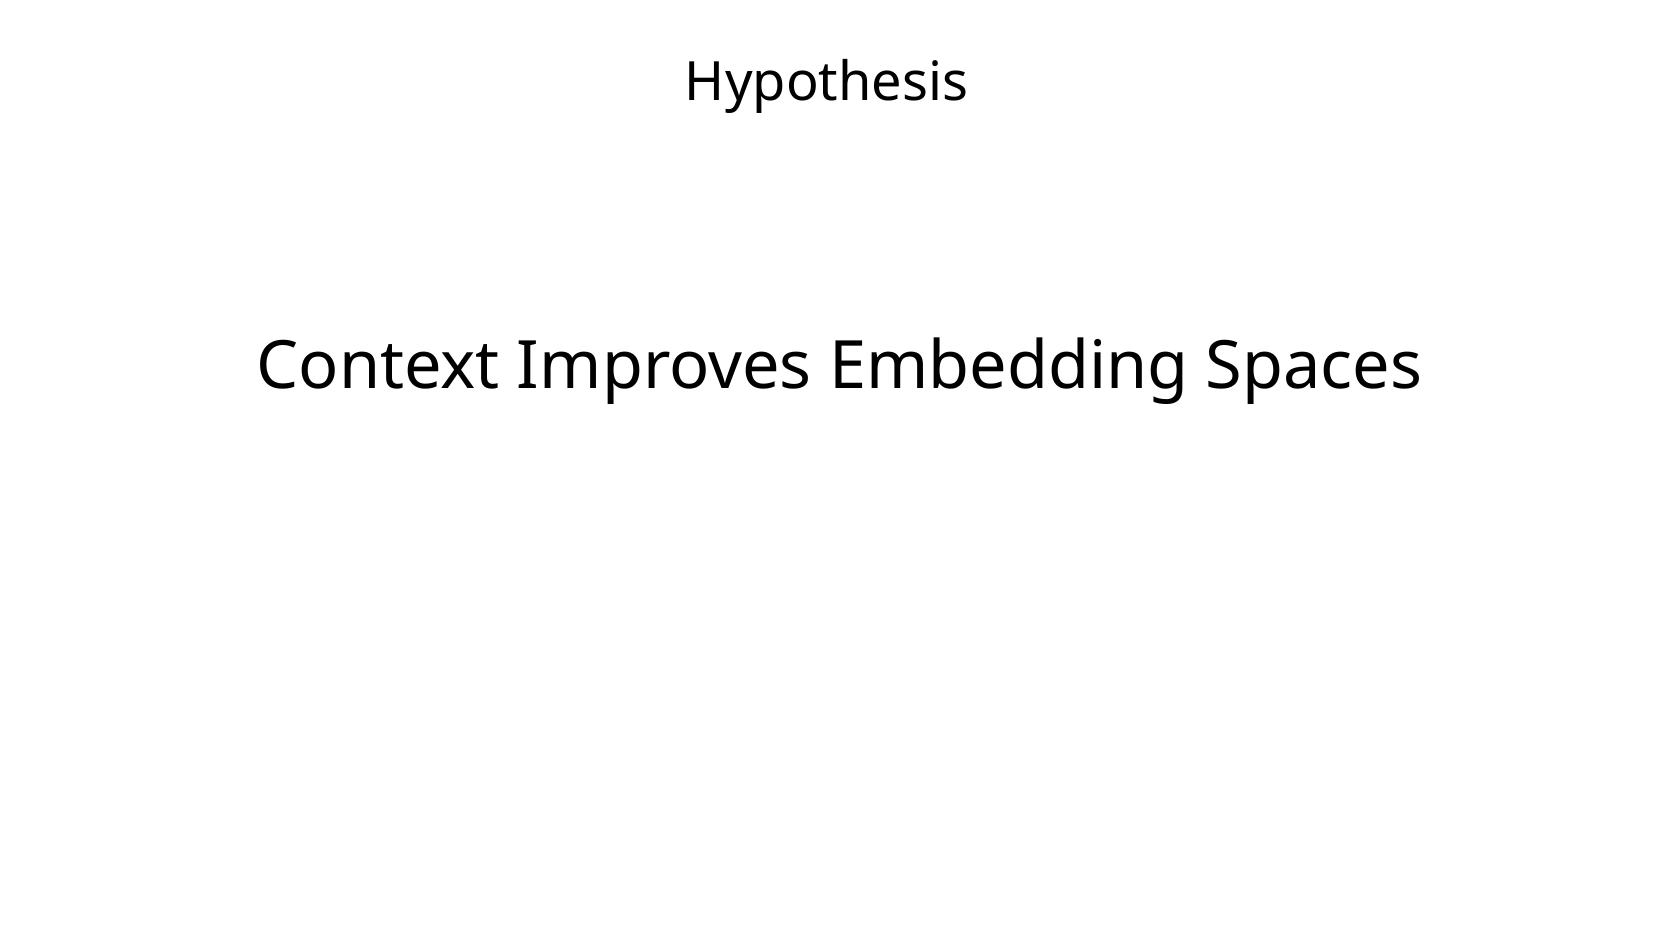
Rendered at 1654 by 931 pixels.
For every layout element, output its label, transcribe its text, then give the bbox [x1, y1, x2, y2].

text_box Hypothesis [82, 46, 1571, 112]
text_box Context Improves Embedding Spaces [59, 119, 1620, 730]
